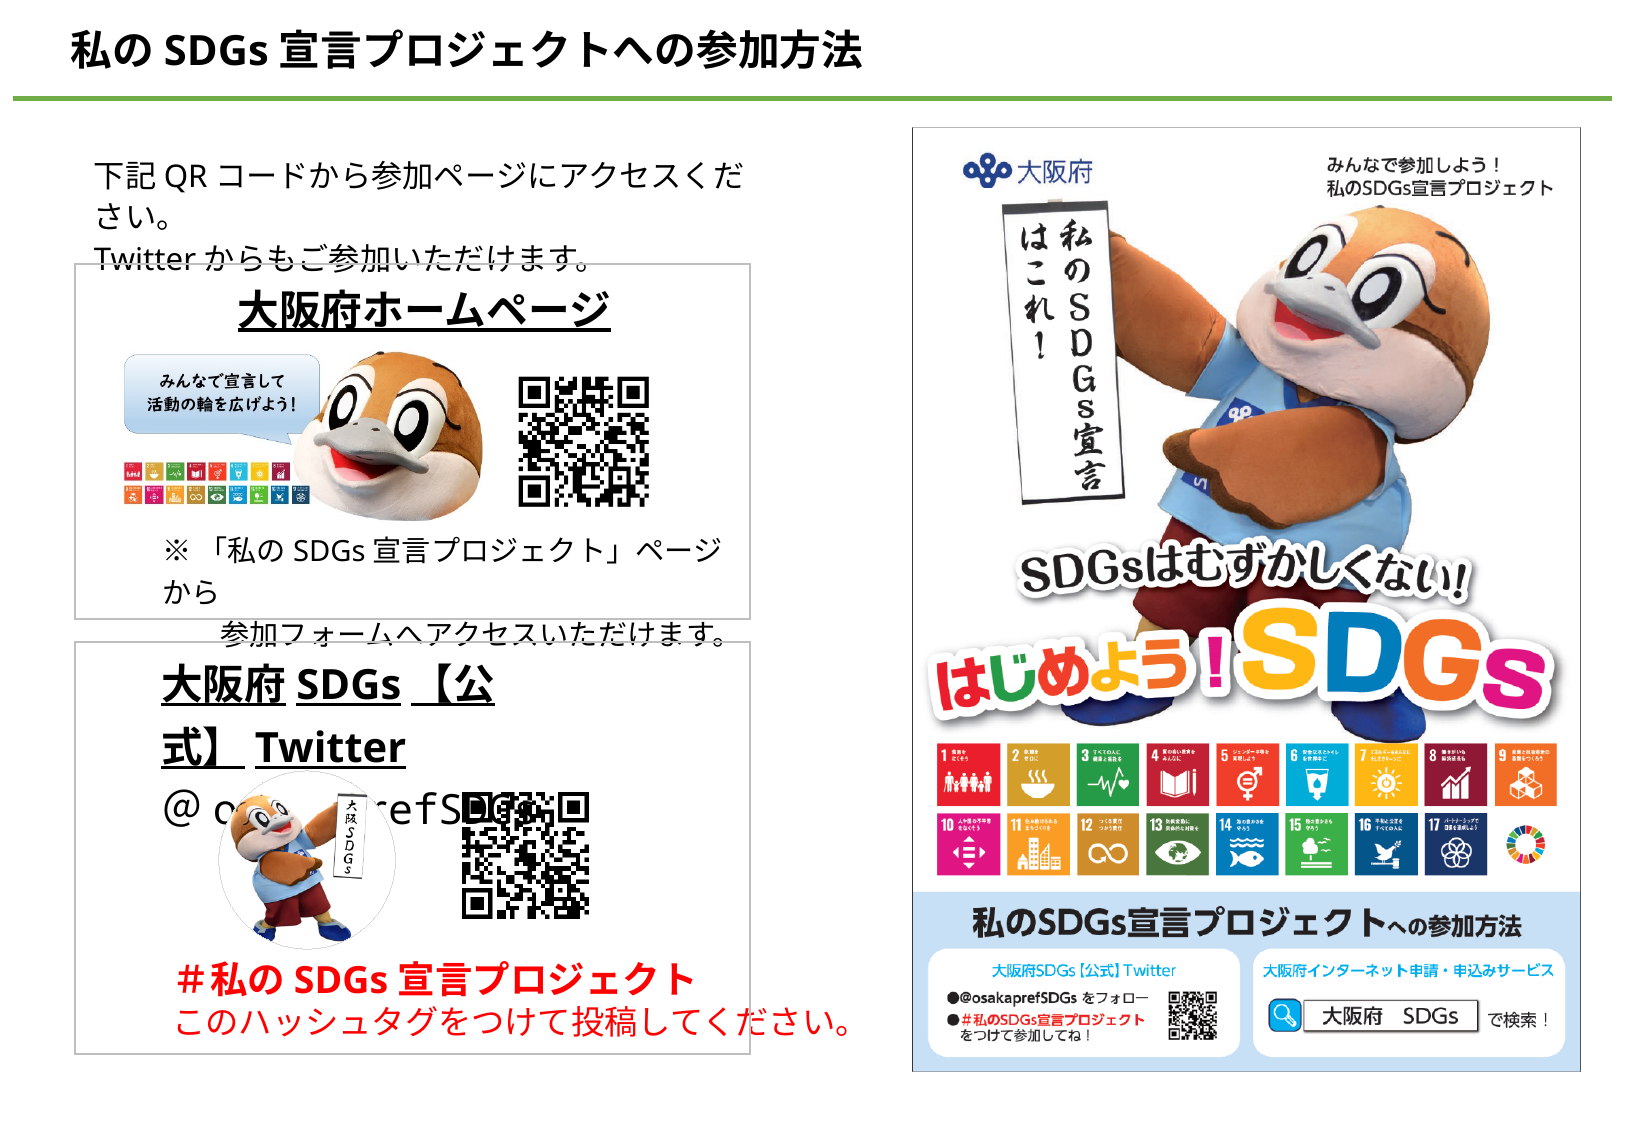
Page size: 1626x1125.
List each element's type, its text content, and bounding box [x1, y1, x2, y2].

text_box [74, 641, 751, 1055]
text_box 私のSDGs宣言プロジェクトへの参加方法 [13, 16, 919, 81]
text_box ＃私のSDGs宣言プロジェクト このハッシュタグをつけて投稿してください。 [751, 949, 884, 1049]
picture [910, 124, 1583, 1075]
picture [514, 372, 653, 511]
picture [218, 770, 396, 950]
picture [118, 343, 493, 529]
picture [444, 775, 606, 936]
text_box 下記QRコードから参加ページにアクセスください。 Twitterからもご参加いただけます。 [78, 143, 768, 245]
text_box [74, 263, 751, 620]
